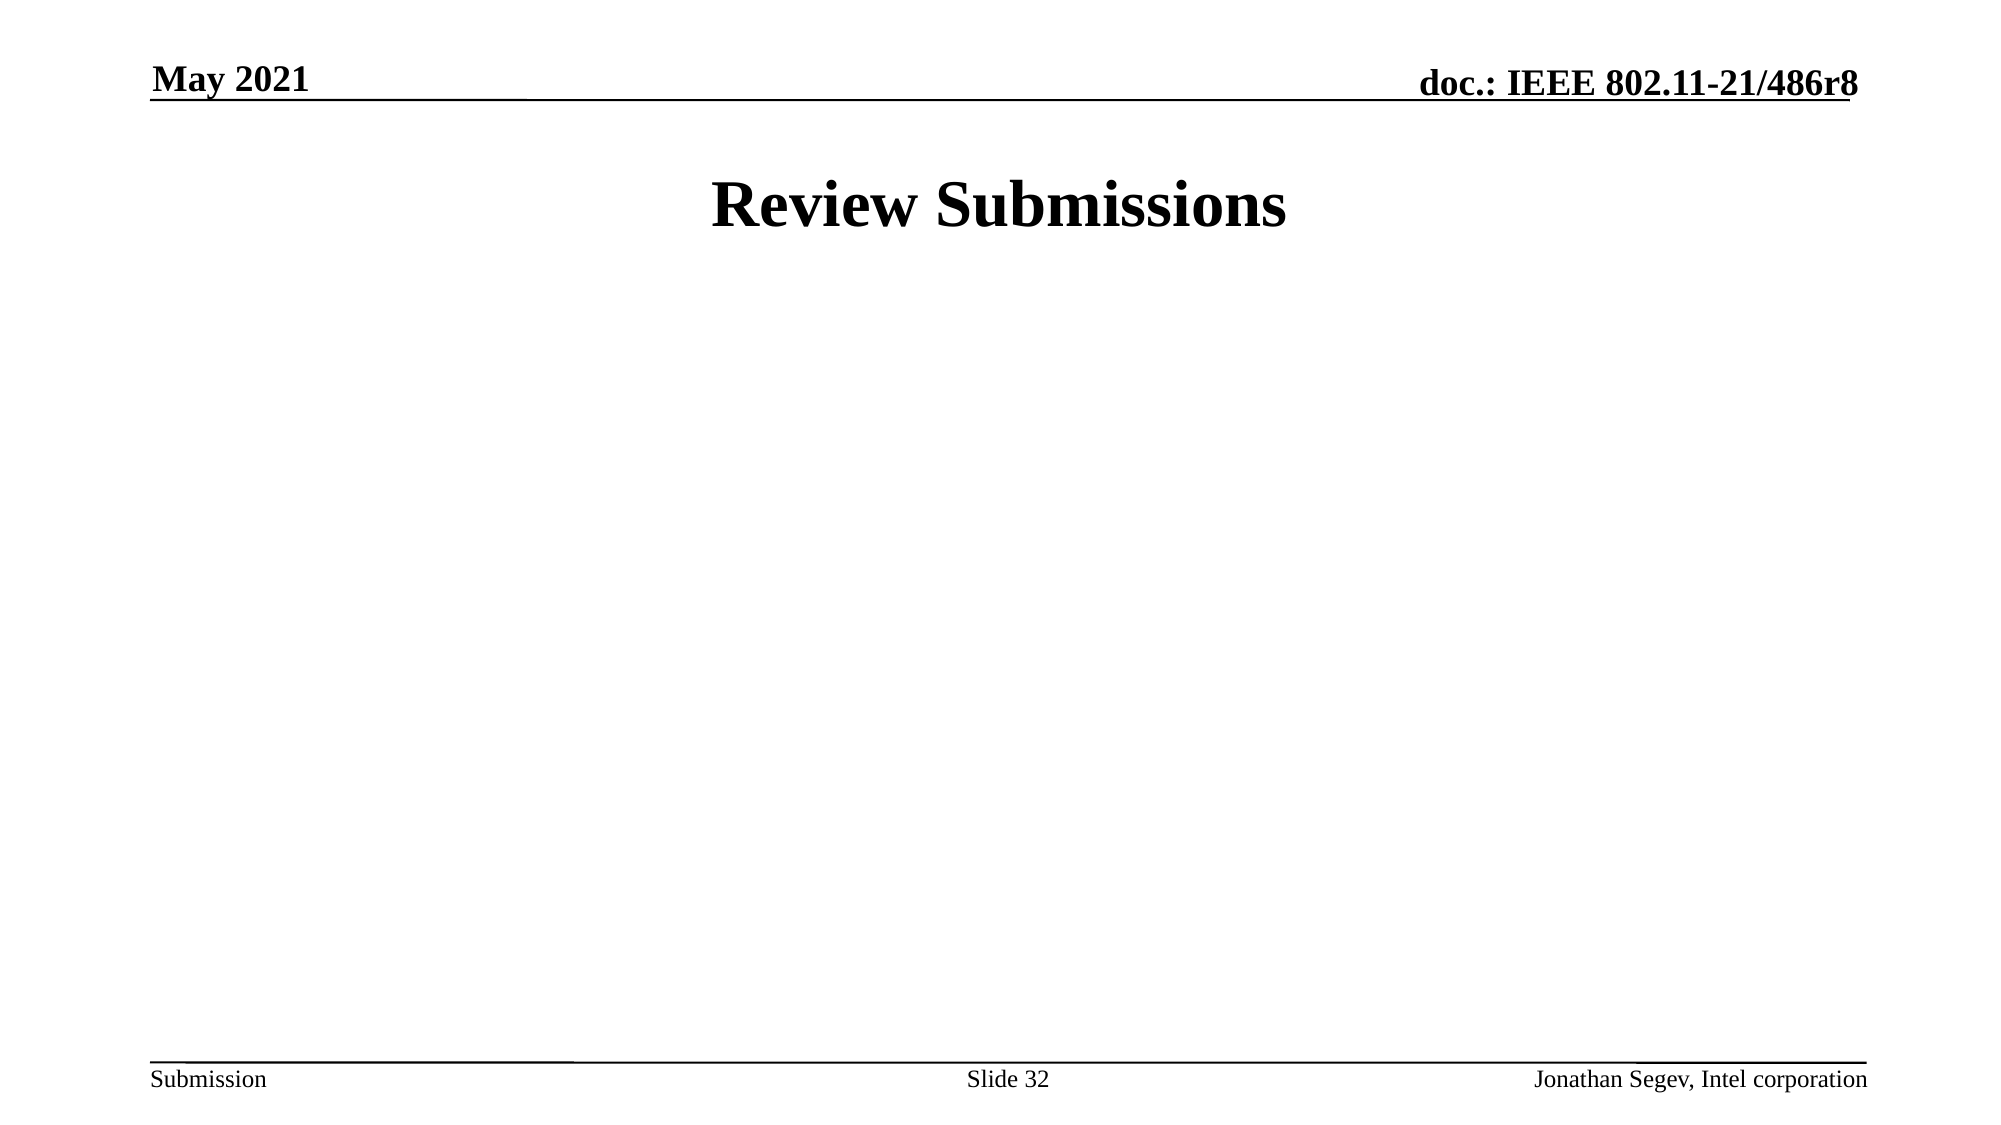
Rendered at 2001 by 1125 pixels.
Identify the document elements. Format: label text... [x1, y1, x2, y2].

title Review Submissions [149, 112, 1850, 288]
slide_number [152, 54, 563, 100]
footer Jonathan Segev, Intel corporation [1171, 1061, 1869, 1093]
slide_number Slide 32 [950, 1061, 1067, 1123]
